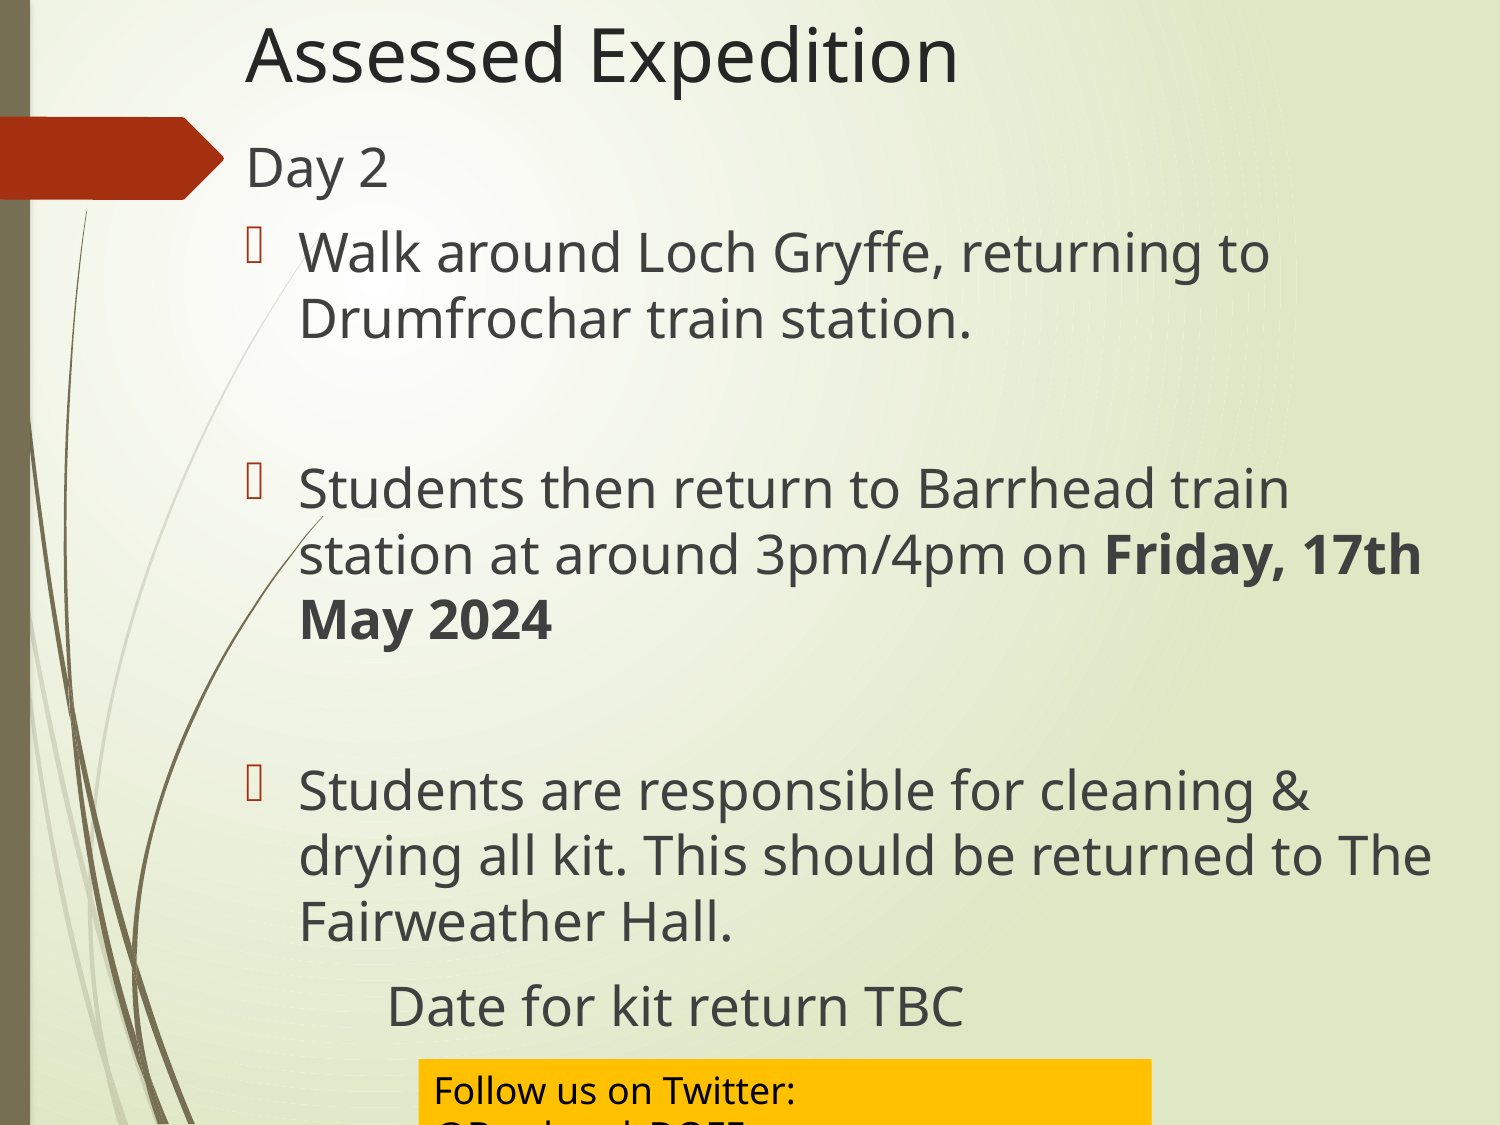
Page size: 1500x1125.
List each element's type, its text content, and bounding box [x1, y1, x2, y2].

title Assessed Expedition [230, 0, 1481, 188]
text_box Follow us on Twitter: @Barrhead_DOFE [418, 1059, 1152, 1125]
list Day 2 Walk around Loch Gryffe, returning to Drumfrochar train station. Students then return to Barrhead train station at around 3pm/4pm on Friday, 17th May 2024 Students are responsible for cleaning & drying all kit. This should be returned to The Fairweather Hall. Date for kit return TBC [230, 125, 1475, 1047]
